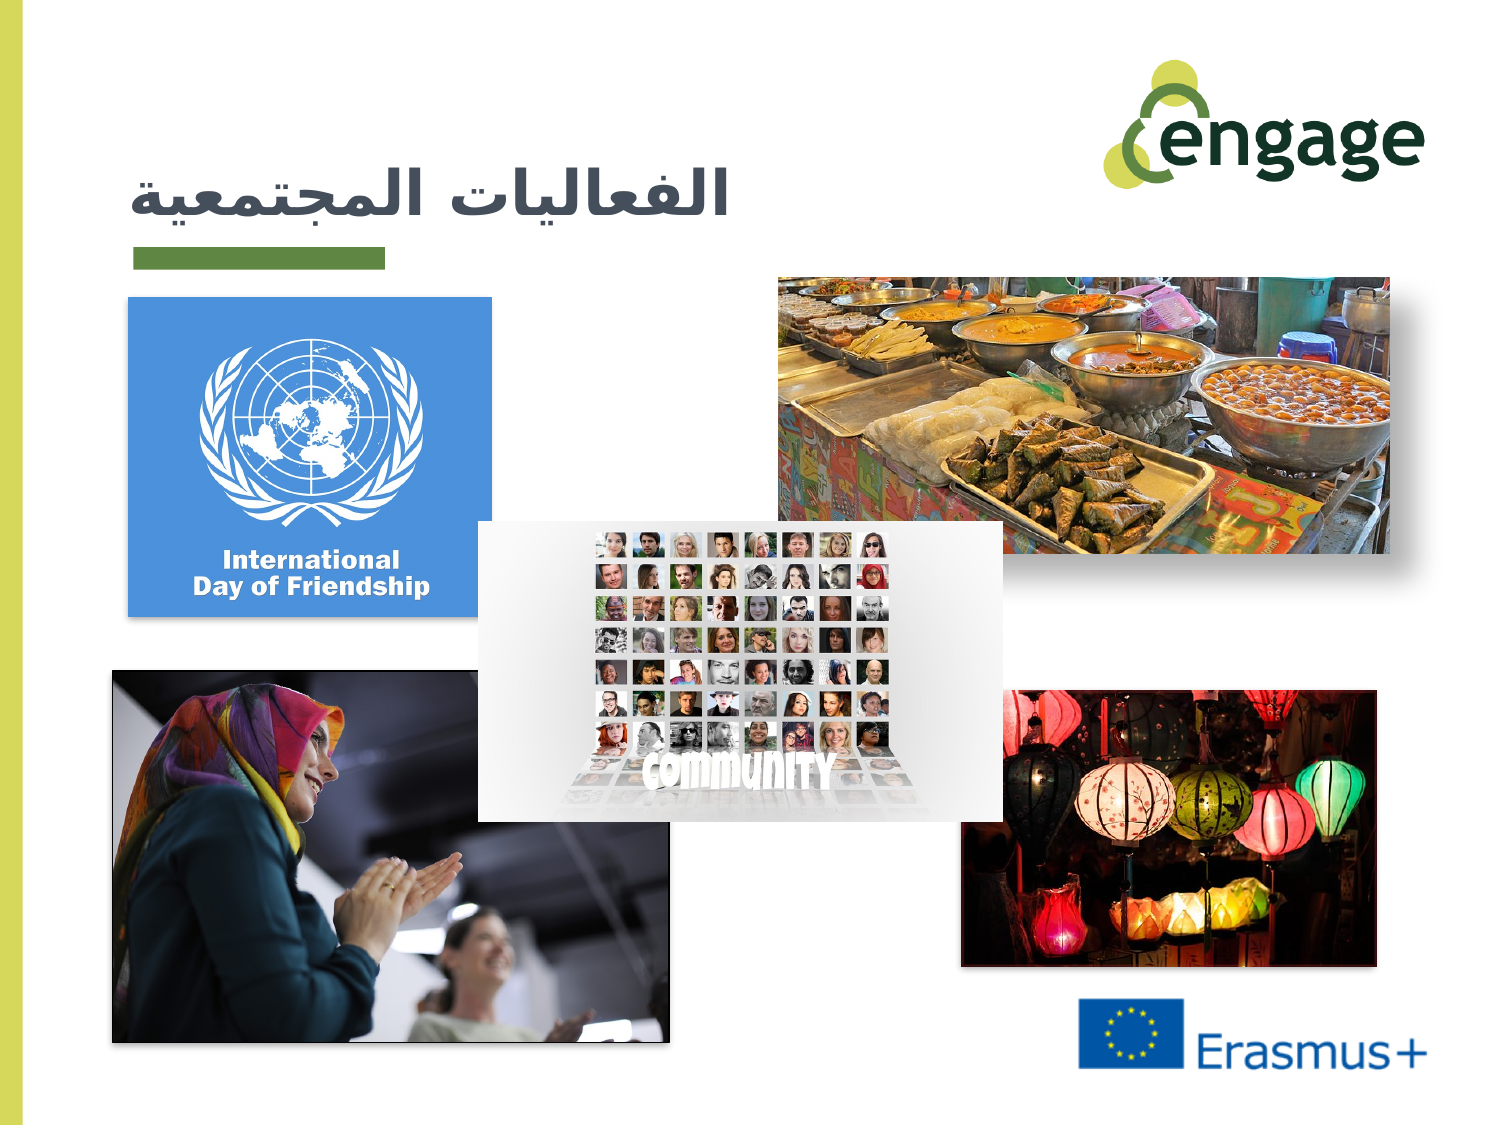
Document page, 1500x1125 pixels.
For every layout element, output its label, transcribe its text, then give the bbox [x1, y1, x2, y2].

picture [1058, 978, 1448, 1090]
picture [113, 276, 1390, 1042]
picture [1081, 37, 1448, 212]
title الفعاليات المجتمعية [113, 39, 1068, 243]
